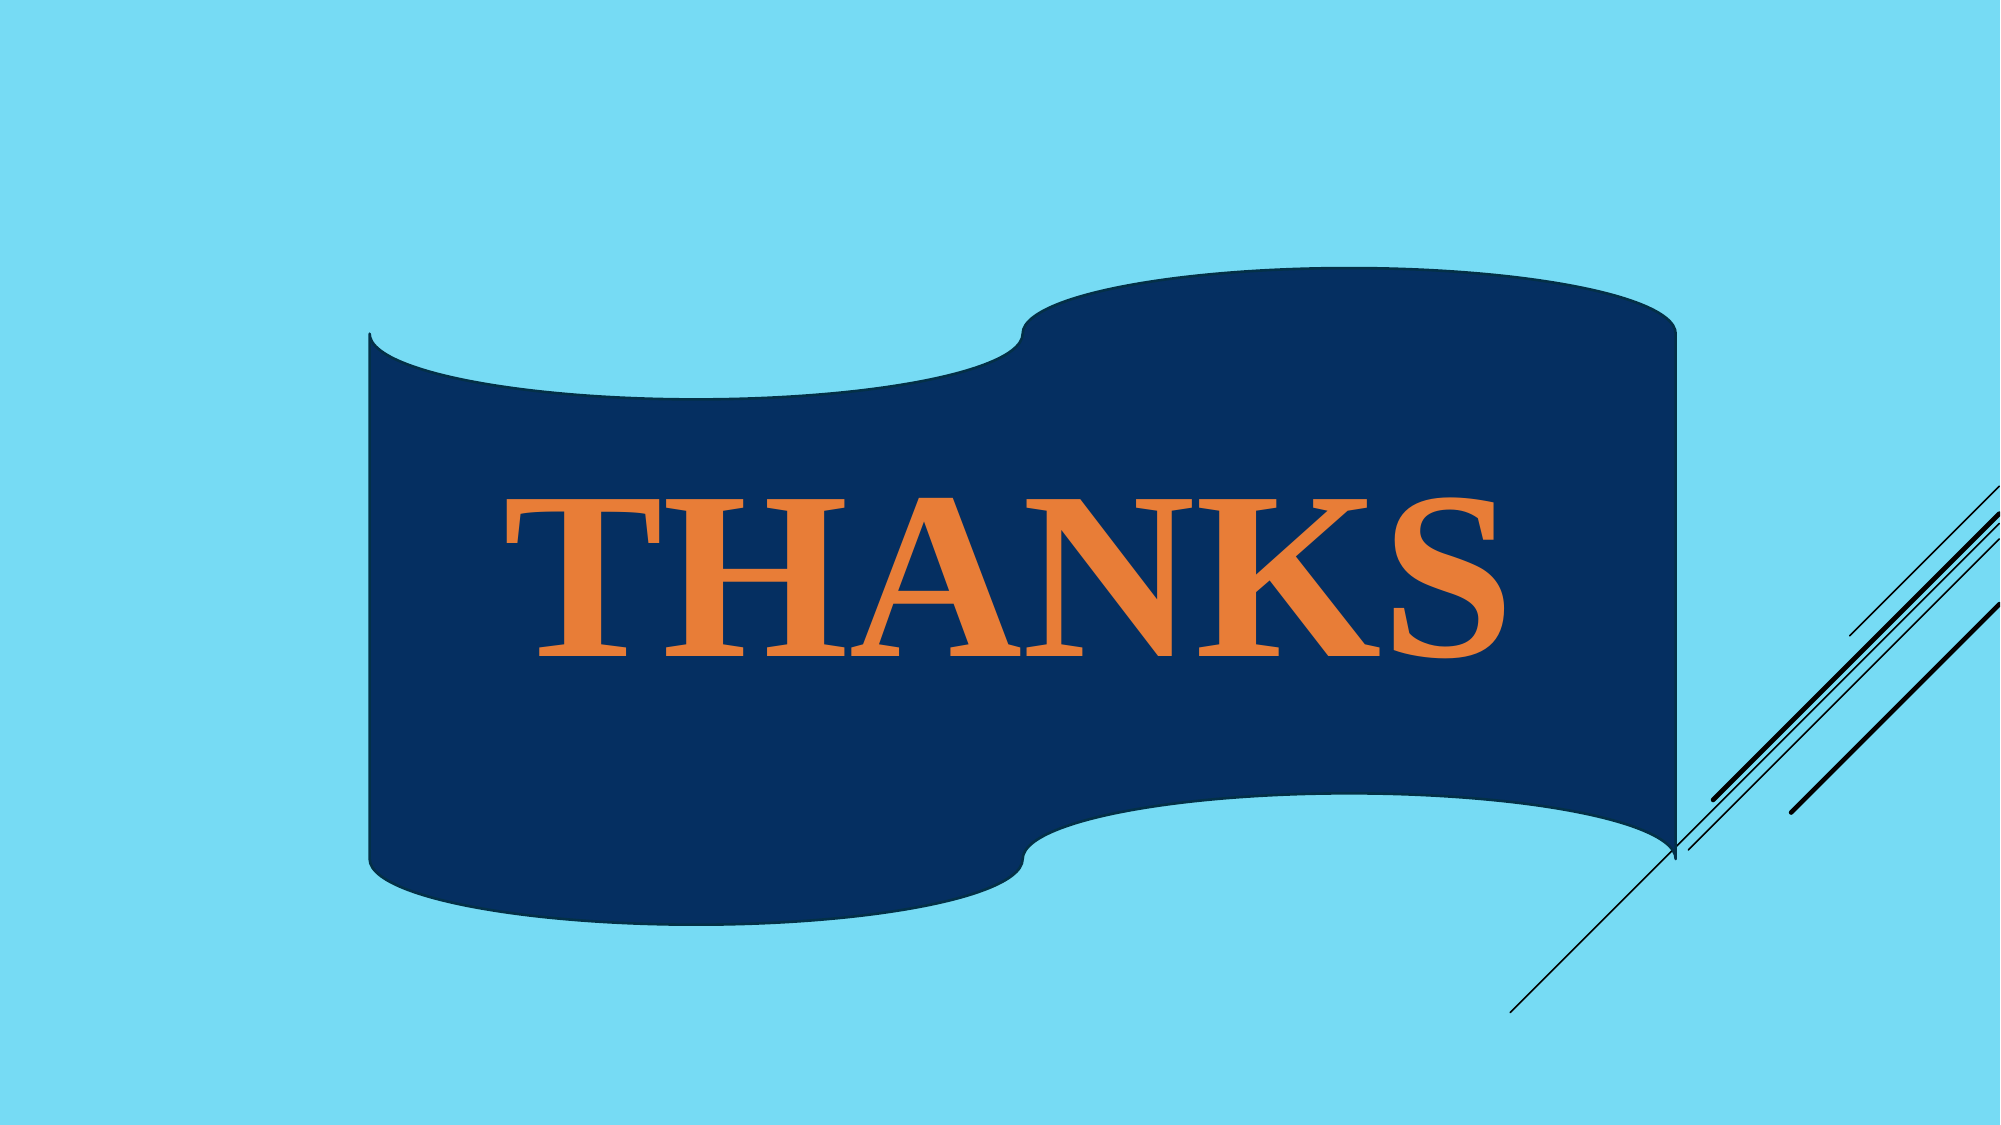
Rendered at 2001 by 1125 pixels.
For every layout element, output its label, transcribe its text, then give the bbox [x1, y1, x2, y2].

text_box THANKS [186, 409, 1832, 713]
text_box [368, 266, 1677, 409]
text_box [368, 713, 1677, 926]
